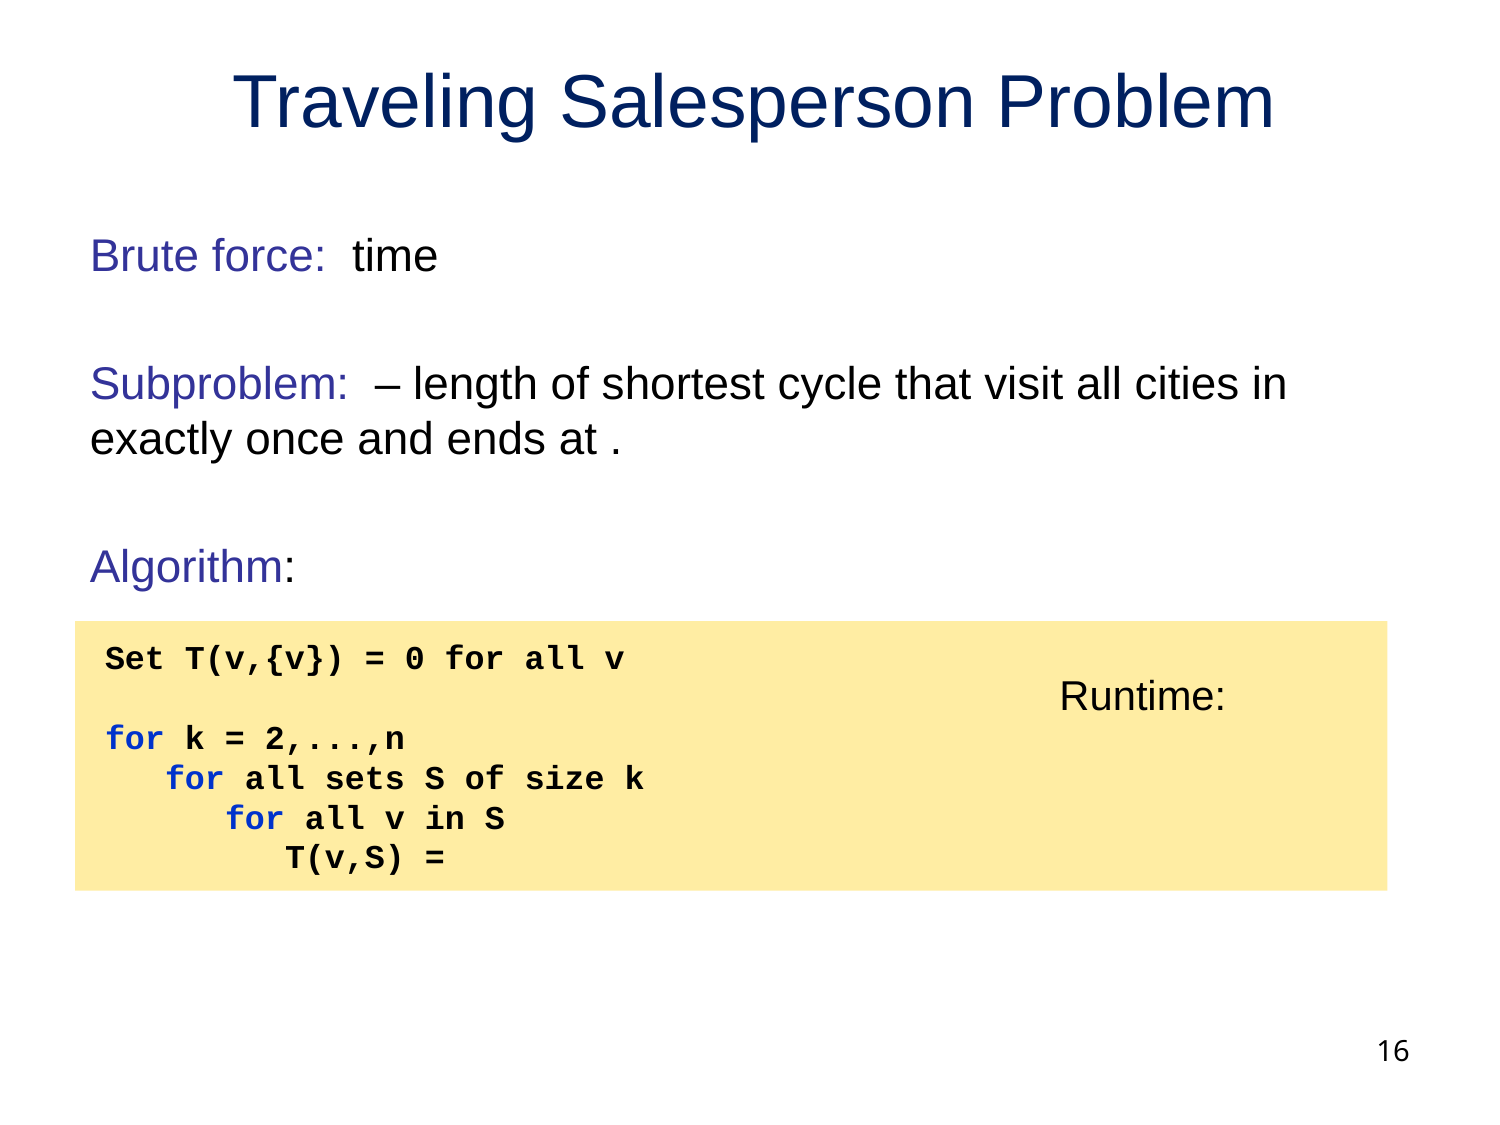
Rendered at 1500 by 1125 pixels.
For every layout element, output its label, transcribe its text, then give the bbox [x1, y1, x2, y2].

slide_number 16 [1074, 1024, 1425, 1103]
title Traveling Salesperson Problem [42, 45, 1468, 233]
